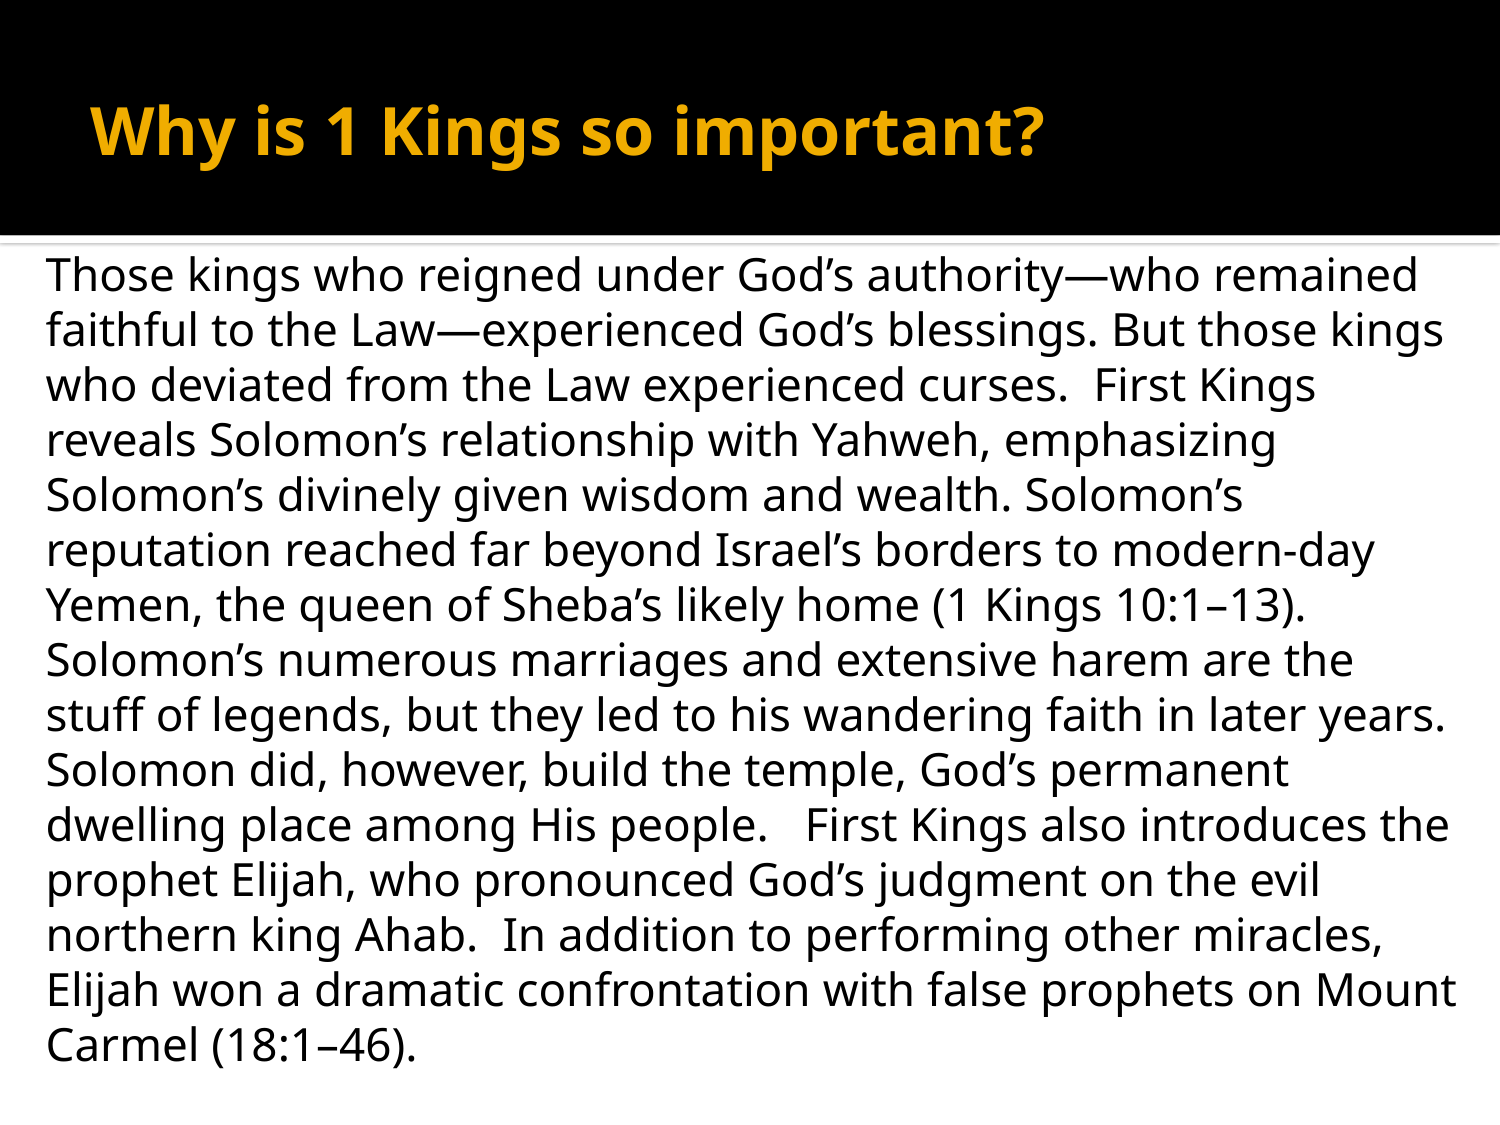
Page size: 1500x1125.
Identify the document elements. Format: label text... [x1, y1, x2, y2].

list Those kings who reigned under God’s authority—who remained faithful to the Law—experienced God’s blessings. But those kings who deviated from the Law experienced curses. First Kings reveals Solomon’s relationship with Yahweh, emphasizing Solomon’s divinely given wisdom and wealth. Solomon’s reputation reached far beyond Israel’s borders to modern-day Yemen, the queen of Sheba’s likely home (1 Kings 10:1–13). Solomon’s numerous marriages and extensive harem are the stuff of legends, but they led to his wandering faith in later years. Solomon did, however, build the temple, God’s permanent dwelling place among His people. First Kings also introduces the prophet Elijah, who pronounced God’s judgment on the evil northern king Ahab. In addition to performing other miracles, Elijah won a dramatic confrontation with false prophets on Mount Carmel (18:1–46). [22, 231, 1474, 1125]
title Why is 1 Kings so important? [75, 25, 1425, 231]
